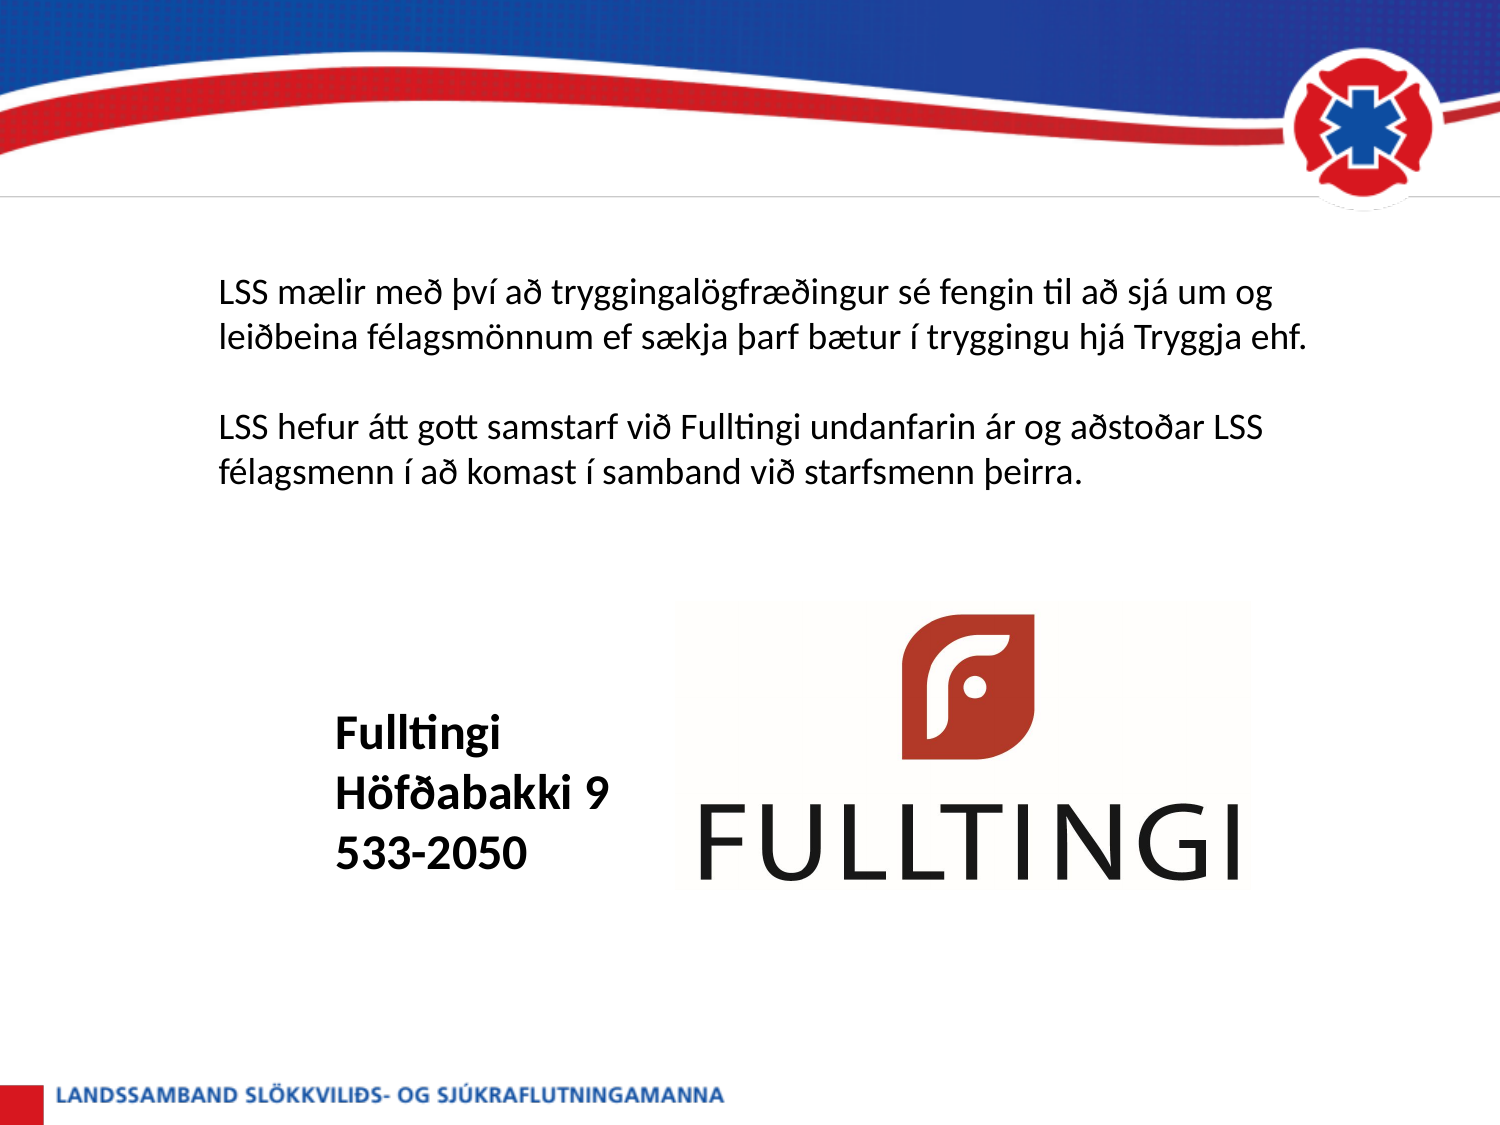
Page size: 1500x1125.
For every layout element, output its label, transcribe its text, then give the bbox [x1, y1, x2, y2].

text_box Fulltingi Höfðabakki 9 533-2050 [321, 692, 669, 887]
picture [674, 601, 1251, 890]
text_box LSS mælir með því að tryggingalögfræðingur sé fengin til að sjá um og leiðbeina félagsmönnum ef sækja þarf bætur í tryggingu hjá Tryggja ehf. LSS hefur átt gott samstarf við Fulltingi undanfarin ár og aðstoðar LSS félagsmenn í að komast í samband við starfsmenn þeirra. [203, 259, 1343, 500]
